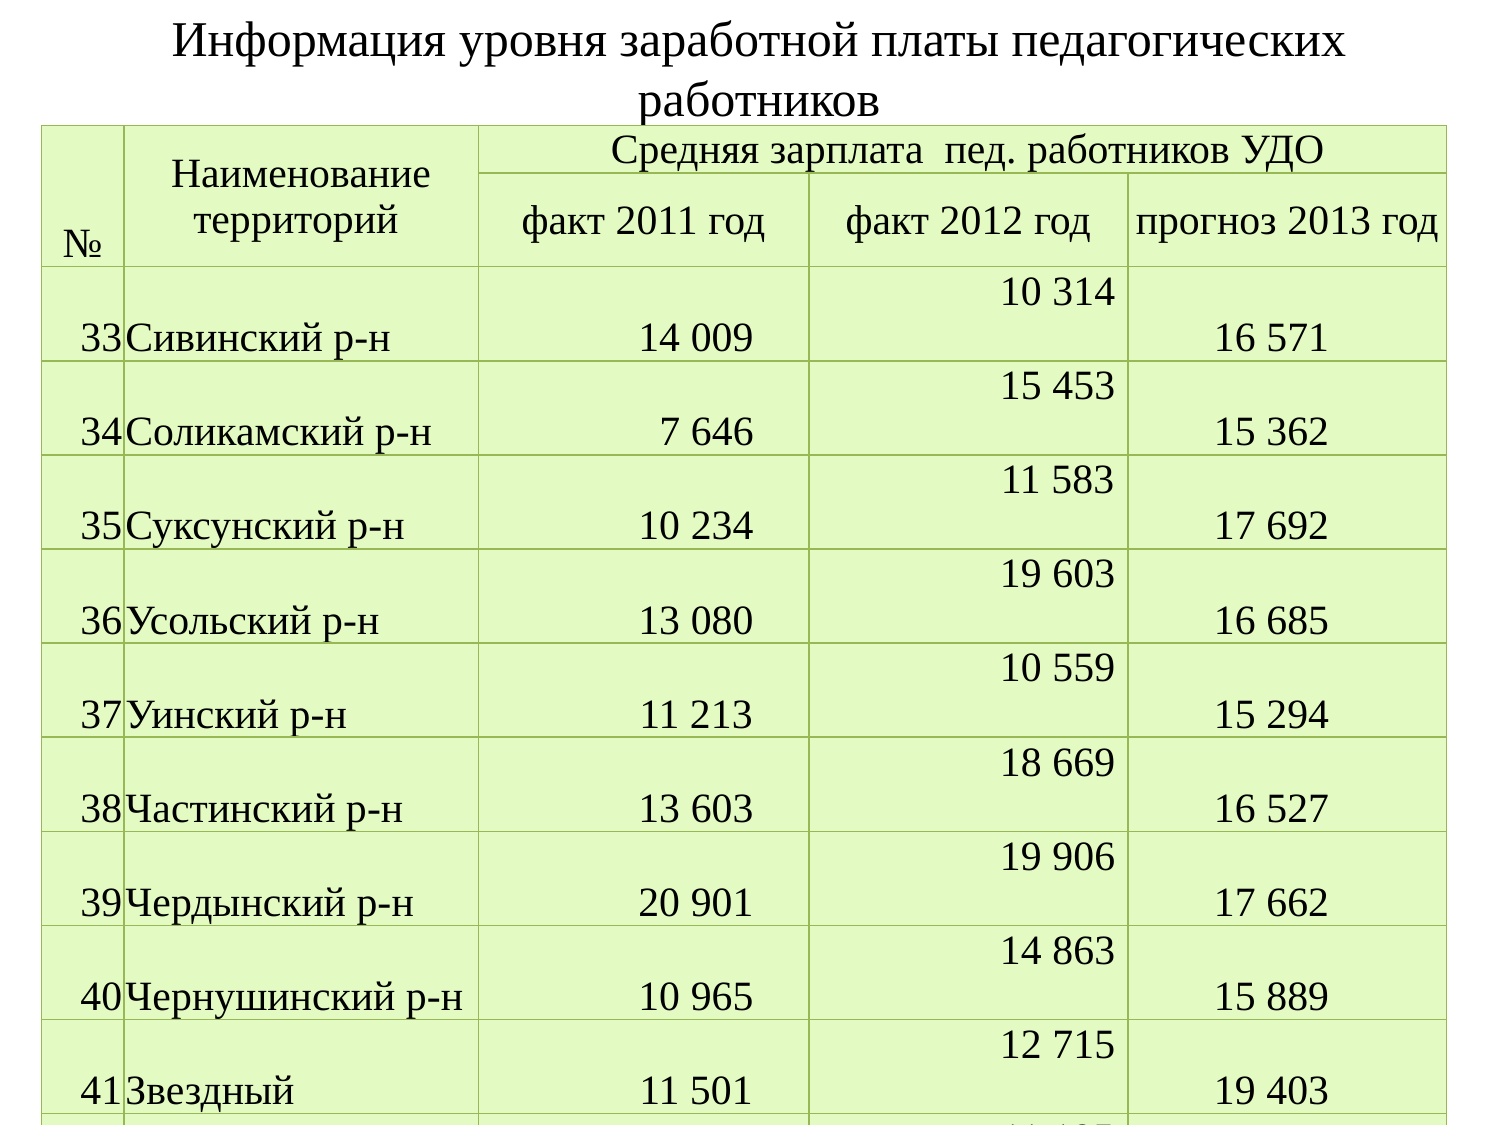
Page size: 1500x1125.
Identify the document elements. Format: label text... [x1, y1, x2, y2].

table_cell 10 559 [810, 644, 1127, 736]
table_cell Усольский р-н [125, 550, 478, 642]
table_cell 13 080 [479, 550, 808, 642]
table_cell 33 [42, 267, 123, 360]
table_cell 40 [42, 926, 123, 1019]
table_cell 10 234 [479, 456, 808, 548]
table_cell 16 527 [1129, 738, 1446, 831]
table_cell Частинский р-н [125, 738, 478, 831]
table_cell факт 2011 год [479, 174, 808, 266]
table_cell 11 195 [810, 1114, 1127, 1125]
table_cell 10 965 [479, 926, 808, 1019]
table_cell 13 603 [479, 738, 808, 831]
table_cell 41 [42, 1020, 123, 1113]
table_header Средняя зарплата пед. работников УДО [479, 126, 1446, 172]
table_cell Чердынский р-н [125, 832, 478, 925]
table_cell 10 314 [810, 267, 1127, 360]
table_cell 39 [42, 832, 123, 925]
table_cell г.Кудымкар [125, 1114, 478, 1125]
table_cell 19 906 [810, 832, 1127, 925]
table_header № [42, 126, 123, 266]
table_cell 35 [42, 456, 123, 548]
table_cell Соликамский р-н [125, 362, 478, 454]
table_cell 18 669 [810, 738, 1127, 831]
table_cell Звездный [125, 1020, 478, 1113]
table_cell 42 [42, 1114, 123, 1125]
table_cell Чернушинский р-н [125, 926, 478, 1019]
table_cell 15 294 [1129, 644, 1446, 736]
table_cell Суксунский р-н [125, 456, 478, 548]
table_cell 20 901 [479, 832, 808, 925]
table_cell 17 692 [1129, 456, 1446, 548]
table_cell 12 715 [810, 1020, 1127, 1113]
table_cell факт 2012 год [810, 174, 1127, 266]
table_cell 17 662 [1129, 832, 1446, 925]
table_cell 14 009 [479, 267, 808, 360]
table_cell 14 706 [1129, 1114, 1446, 1125]
title Информация уровня заработной платы педагогических работников [35, 7, 1483, 126]
table_cell 19 603 [810, 550, 1127, 642]
table_cell 7 646 [479, 362, 808, 454]
table_cell 36 [42, 550, 123, 642]
table_cell 38 [42, 738, 123, 831]
table_cell 11 621 [479, 1114, 808, 1125]
table_cell 11 583 [810, 456, 1127, 548]
table_cell Сивинский р-н [125, 267, 478, 360]
table_cell 34 [42, 362, 123, 454]
table_cell 11 213 [479, 644, 808, 736]
table_cell 15 362 [1129, 362, 1446, 454]
table_cell 16 571 [1129, 267, 1446, 360]
table_cell Уинский р-н [125, 644, 478, 736]
table_cell 37 [42, 644, 123, 736]
table_cell 15 889 [1129, 926, 1446, 1019]
table_cell 14 863 [810, 926, 1127, 1019]
table_header Наименование территорий [125, 126, 478, 266]
table_cell 15 453 [810, 362, 1127, 454]
table_cell 19 403 [1129, 1020, 1446, 1113]
table_cell прогноз 2013 год [1129, 174, 1446, 266]
table_cell 16 685 [1129, 550, 1446, 642]
table_cell 11 501 [479, 1020, 808, 1113]
